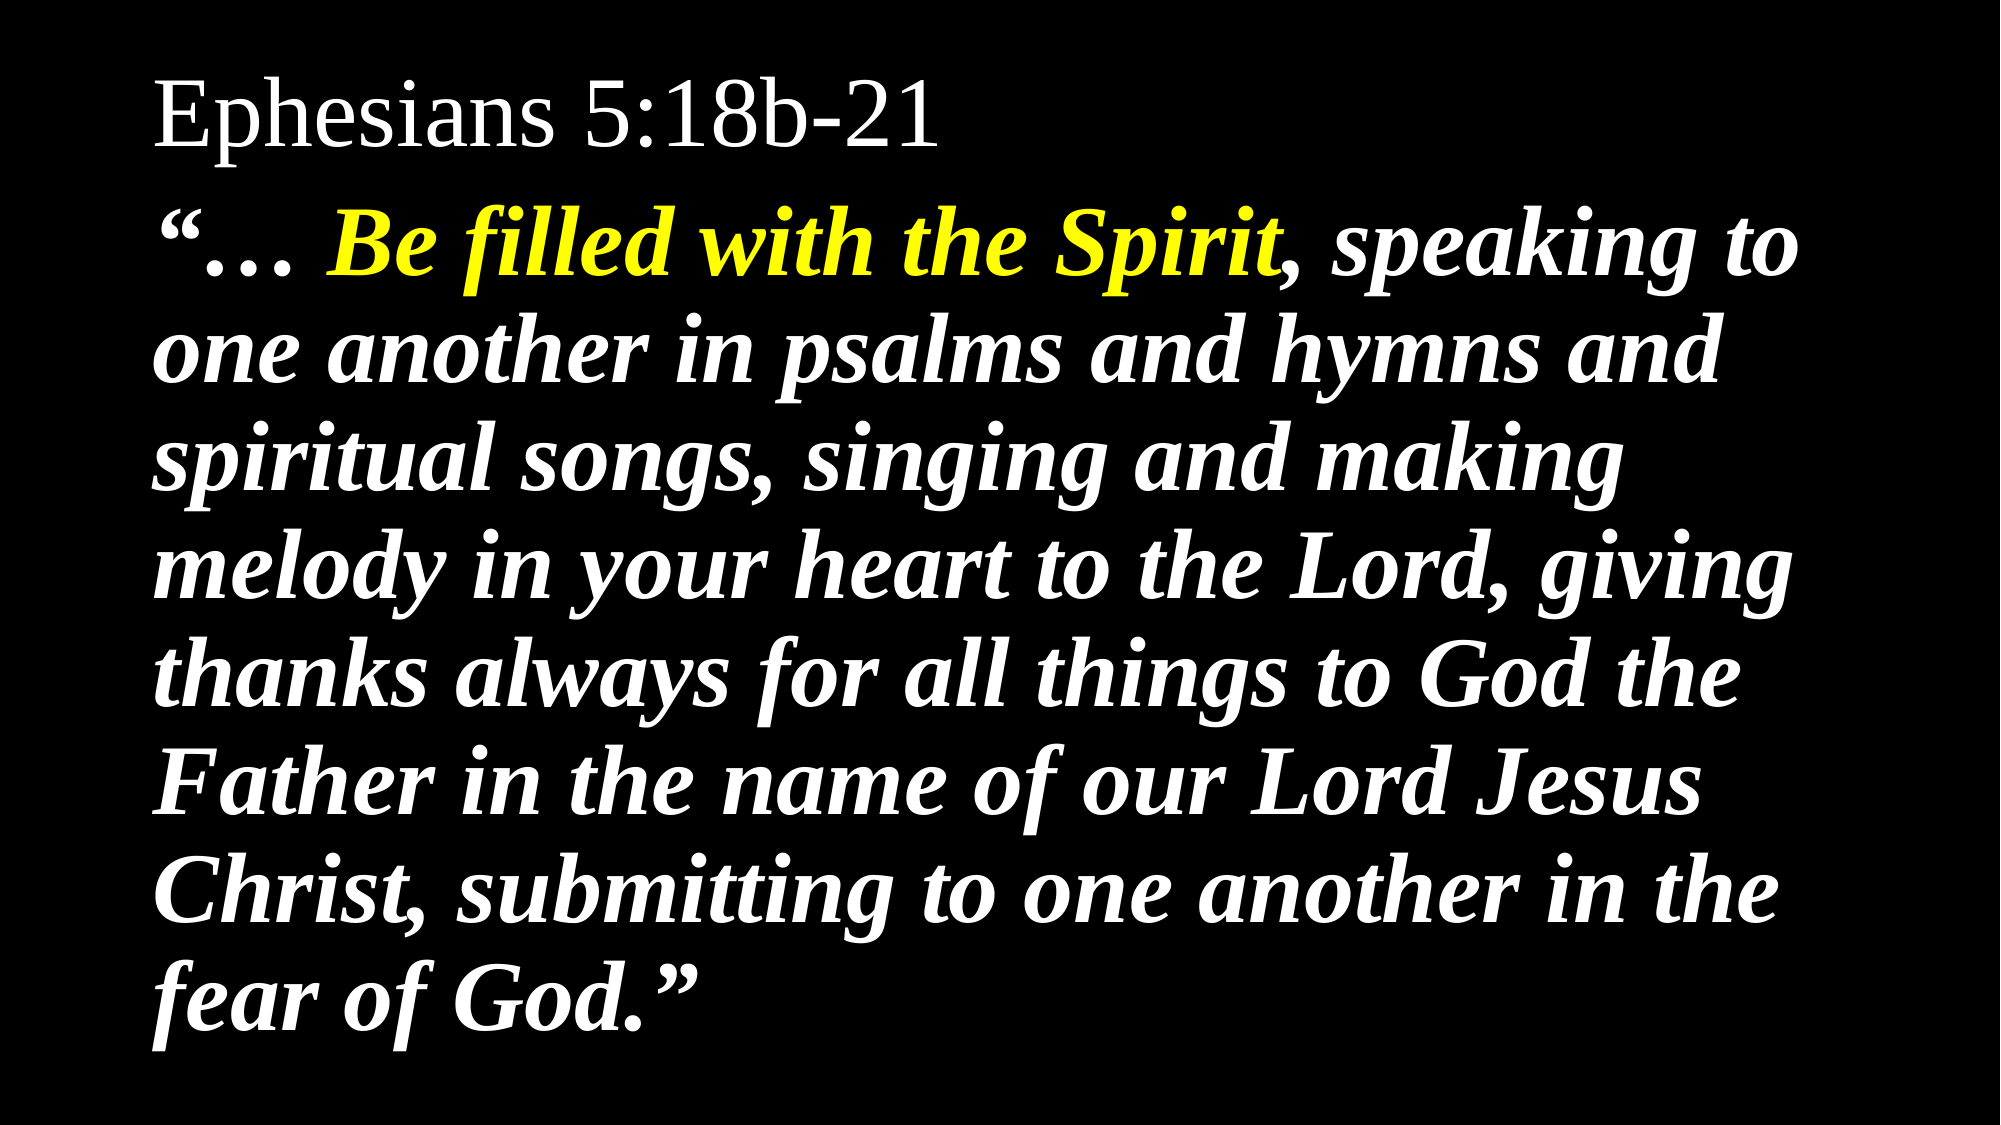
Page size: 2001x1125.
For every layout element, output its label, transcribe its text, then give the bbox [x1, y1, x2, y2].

list Ephesians 5:18b-21 “… Be filled with the Spirit, speaking to one another in psalms and hymns and spiritual songs, singing and making melody in your heart to the Lord, giving thanks always for all things to God the Father in the name of our Lord Jesus Christ, submitting to one another in the fear of God.” [137, 52, 1863, 1084]
